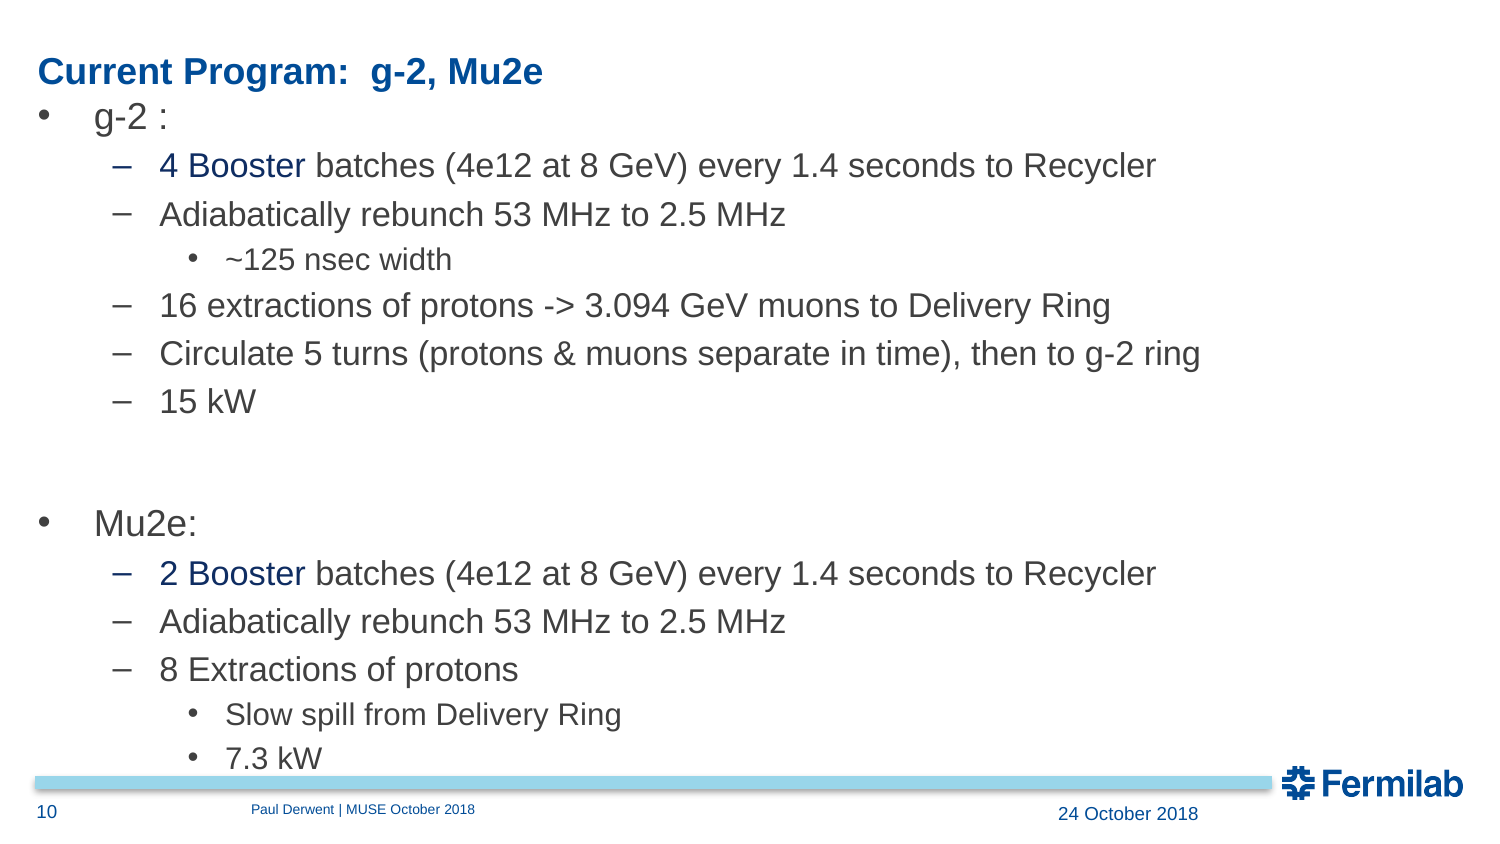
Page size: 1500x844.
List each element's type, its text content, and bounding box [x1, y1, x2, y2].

list g-2 : 4 Booster batches (4e12 at 8 GeV) every 1.4 seconds to Recycler Adiabatically rebunch 53 MHz to 2.5 MHz ~125 nsec width 16 extractions of protons -> 3.094 GeV muons to Delivery Ring Circulate 5 turns (protons & muons separate in time), then to g-2 ring 15 kW Mu2e: 2 Booster batches (4e12 at 8 GeV) every 1.4 seconds to Recycler Adiabatically rebunch 53 MHz to 2.5 MHz 8 Extractions of protons Slow spill from Delivery Ring 7.3 kW [37, 91, 1461, 772]
title Current Program: g-2, Mu2e [37, 12, 1463, 92]
footer Paul Derwent | MUSE October 2018 [251, 800, 1279, 831]
picture [1282, 766, 1463, 800]
slide_number 10 [36, 800, 105, 830]
